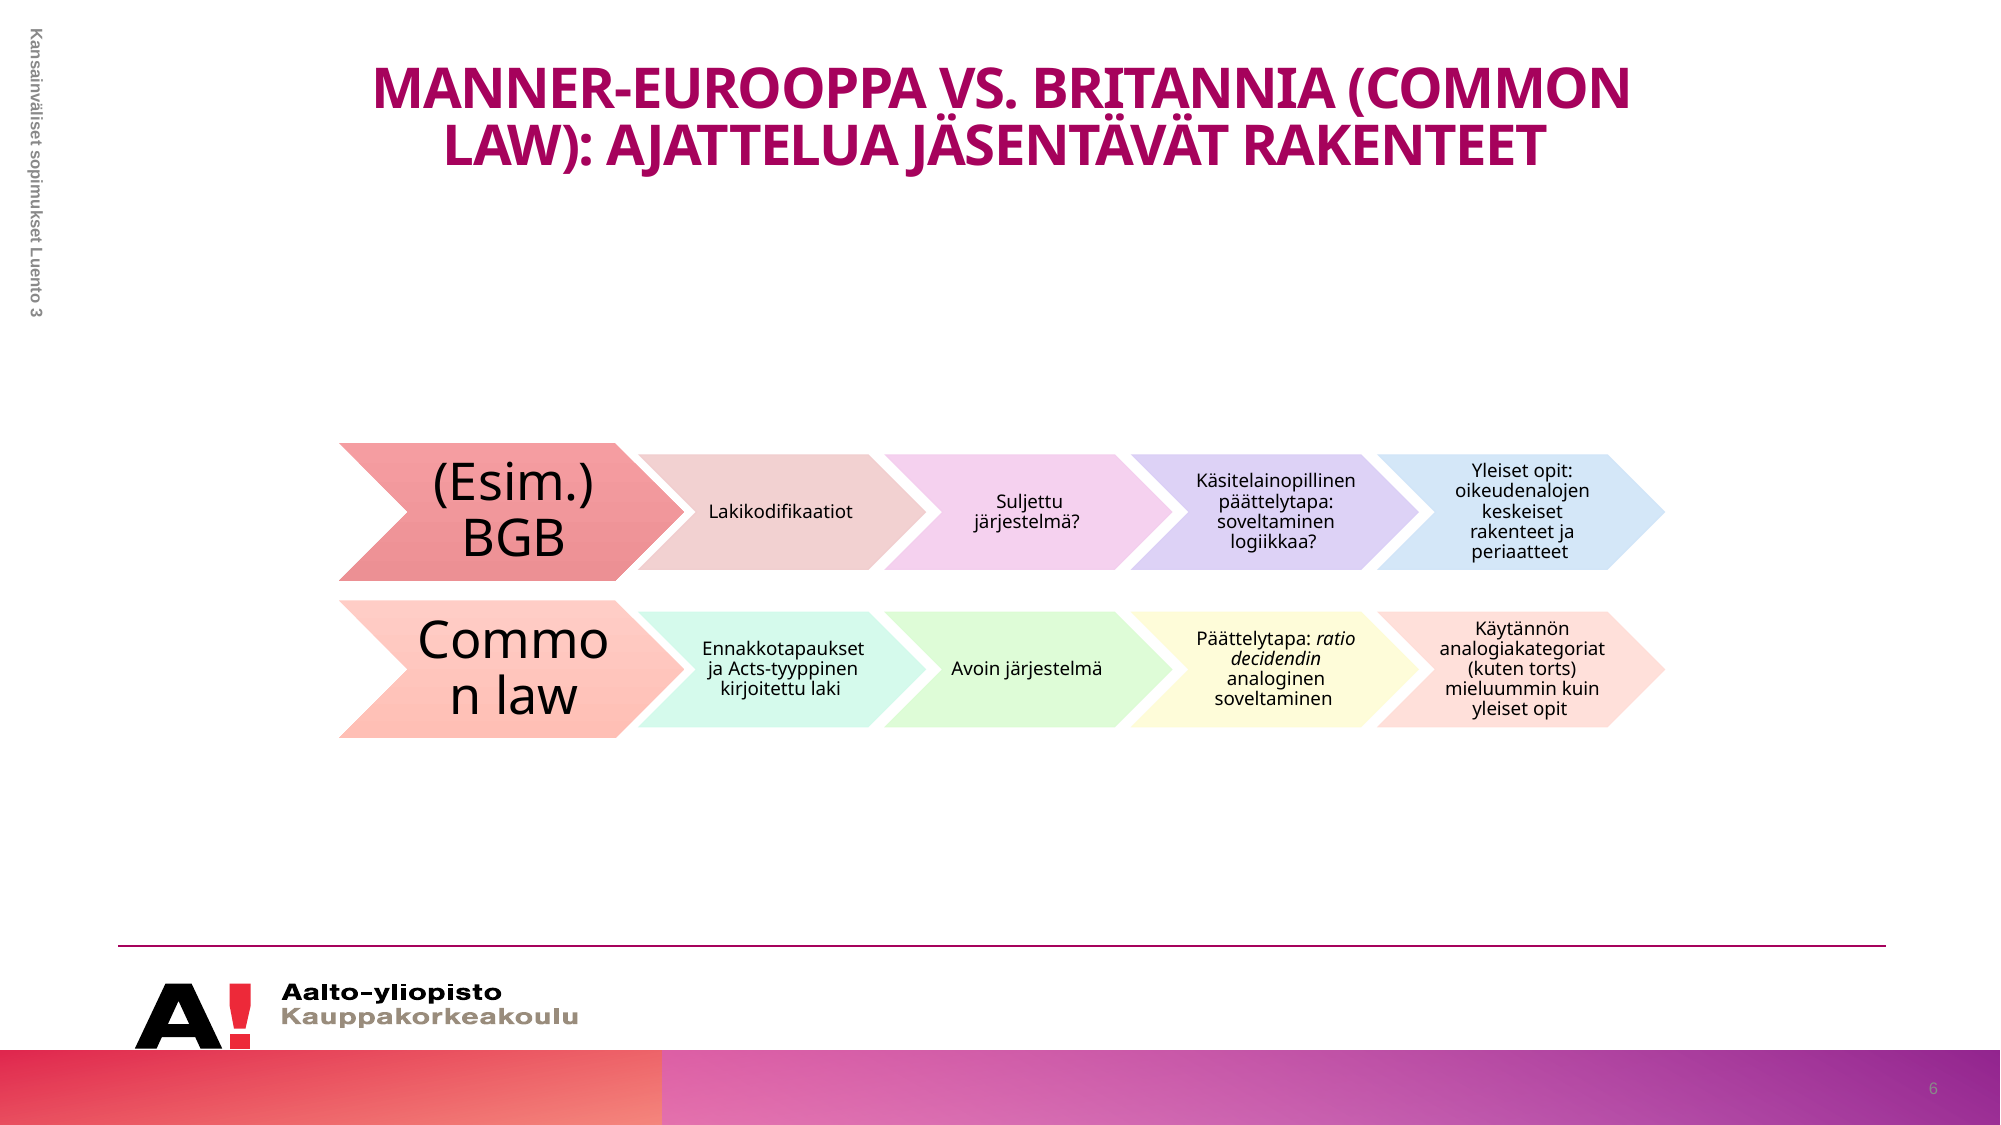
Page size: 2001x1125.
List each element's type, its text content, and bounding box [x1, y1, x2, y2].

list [338, 276, 1665, 905]
footer Kansainväliset sopimukset Luento 3 [0, 13, 76, 689]
slide_number 6 [1913, 1051, 1986, 1125]
title Manner-Eurooppa vs. Britannia (common law): ajattelua jäsentävät rakenteet [338, 62, 1665, 259]
